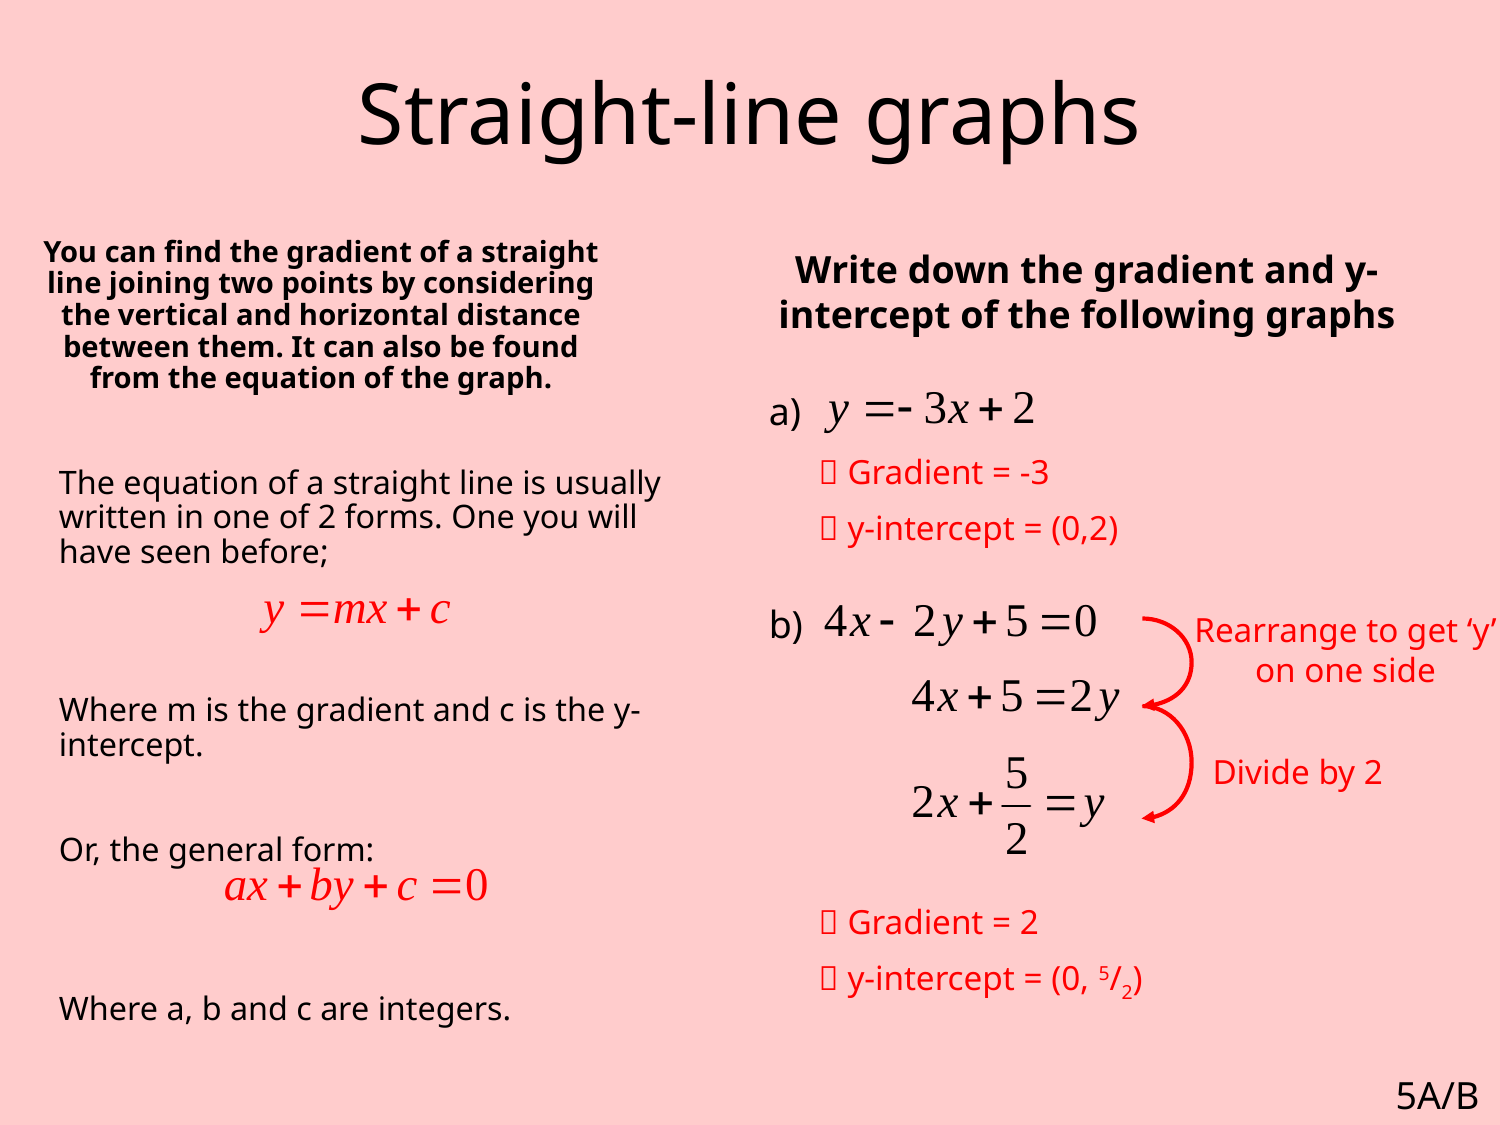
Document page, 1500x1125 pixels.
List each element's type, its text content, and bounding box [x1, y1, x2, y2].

text_box Rearrange to get ‘y’ on one side [1179, 601, 1500, 697]
text_box [1141, 705, 1189, 824]
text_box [251, 588, 459, 643]
title Straight-line graphs [103, 35, 1397, 199]
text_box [816, 593, 1107, 656]
text_box [1141, 618, 1179, 707]
text_box Divide by 2 [1166, 743, 1430, 799]
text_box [216, 857, 495, 920]
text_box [904, 743, 1116, 865]
text_box b) [754, 593, 816, 654]
text_box The equation of a straight line is usually written in one of 2 forms. One you will have seen before; Where m is the gradient and c is the y-intercept. Or, the general form: Where a, b and c are integers. [43, 458, 682, 1037]
text_box 5A/B [1380, 1064, 1495, 1125]
list You can find the gradient of a straight line joining two points by considering the vertical and horizontal distance between them. It can also be found from the equation of the graph. [23, 229, 619, 1014]
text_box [816, 380, 1044, 444]
text_box  Gradient = 2  y-intercept = (0, 5/2) [804, 893, 1242, 1011]
text_box Write down the gradient and y-intercept of the following graphs [749, 238, 1425, 344]
text_box a) [754, 380, 816, 441]
text_box  Gradient = -3  y-intercept = (0,2) [804, 443, 1179, 555]
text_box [904, 668, 1128, 731]
